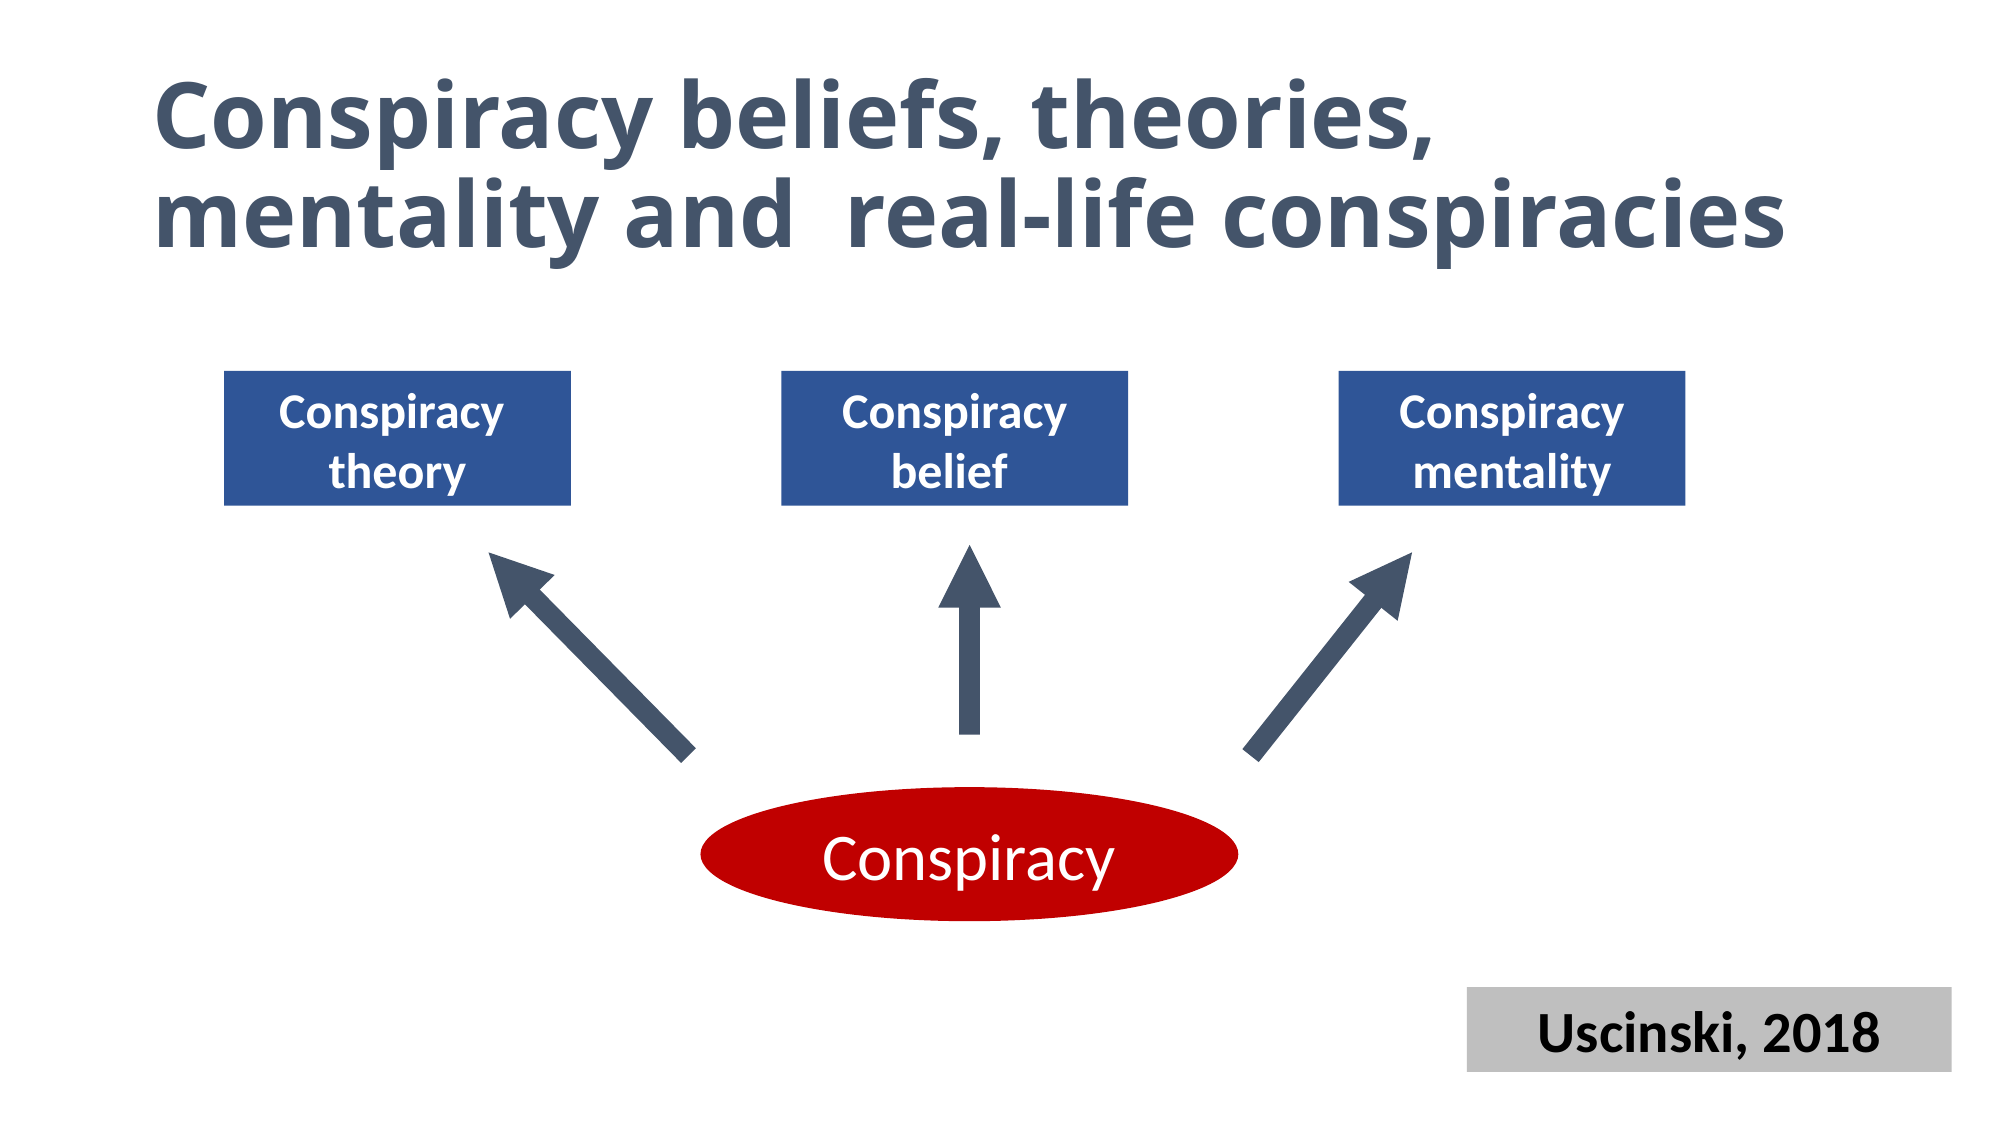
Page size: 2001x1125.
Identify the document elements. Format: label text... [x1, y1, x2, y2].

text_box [488, 552, 689, 756]
text_box Conspiracy [700, 787, 1239, 922]
text_box Conspiracy mentality [1338, 370, 1686, 506]
text_box Conspiracy theory [224, 370, 571, 506]
text_box Uscinski, 2018 [1466, 987, 1952, 1072]
text_box Conspiracy belief [781, 370, 1129, 506]
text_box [1250, 552, 1413, 756]
title Conspiracy beliefs, theories, mentality and real-life conspiracies [137, 59, 1863, 278]
